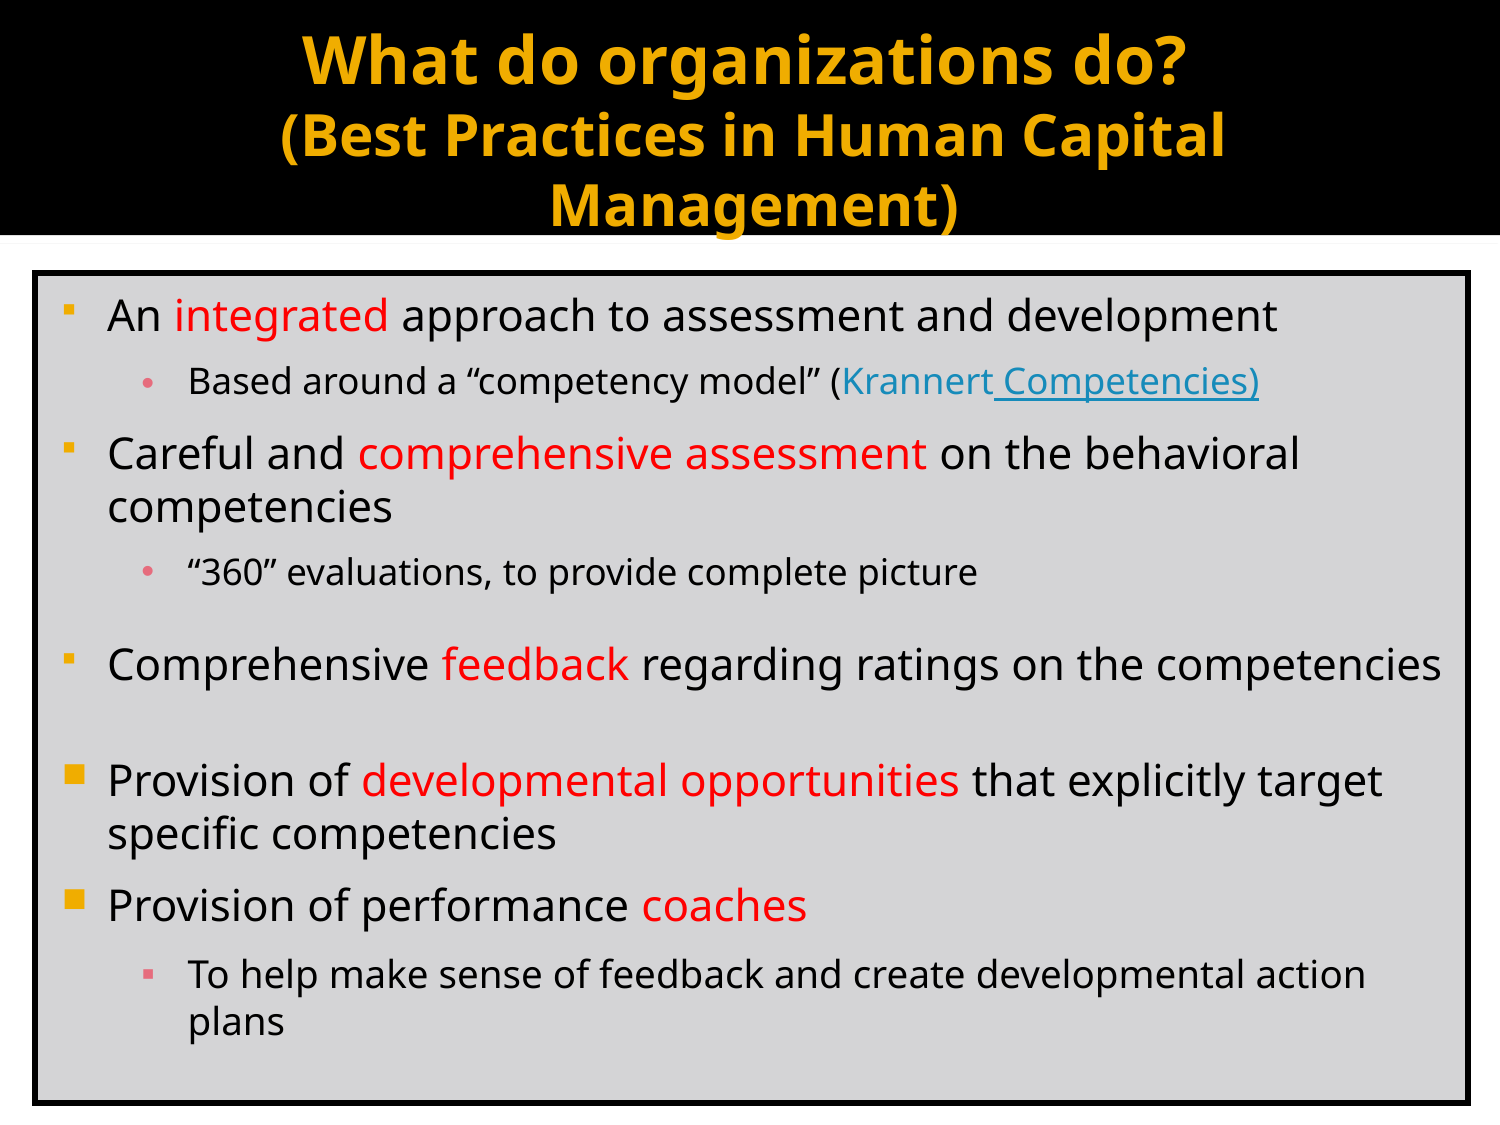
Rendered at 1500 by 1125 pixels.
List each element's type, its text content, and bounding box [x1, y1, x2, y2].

list An integrated approach to assessment and development Based around a “competency model” (Krannert Competencies) Careful and comprehensive assessment on the behavioral competencies “360” evaluations, to provide complete picture Comprehensive feedback regarding ratings on the competencies Provision of developmental opportunities that explicitly target specific competencies Provision of performance coaches To help make sense of feedback and create developmental action plans [34, 272, 1469, 1104]
title What do organizations do? (Best Practices in Human Capital Management) [75, 25, 1425, 231]
